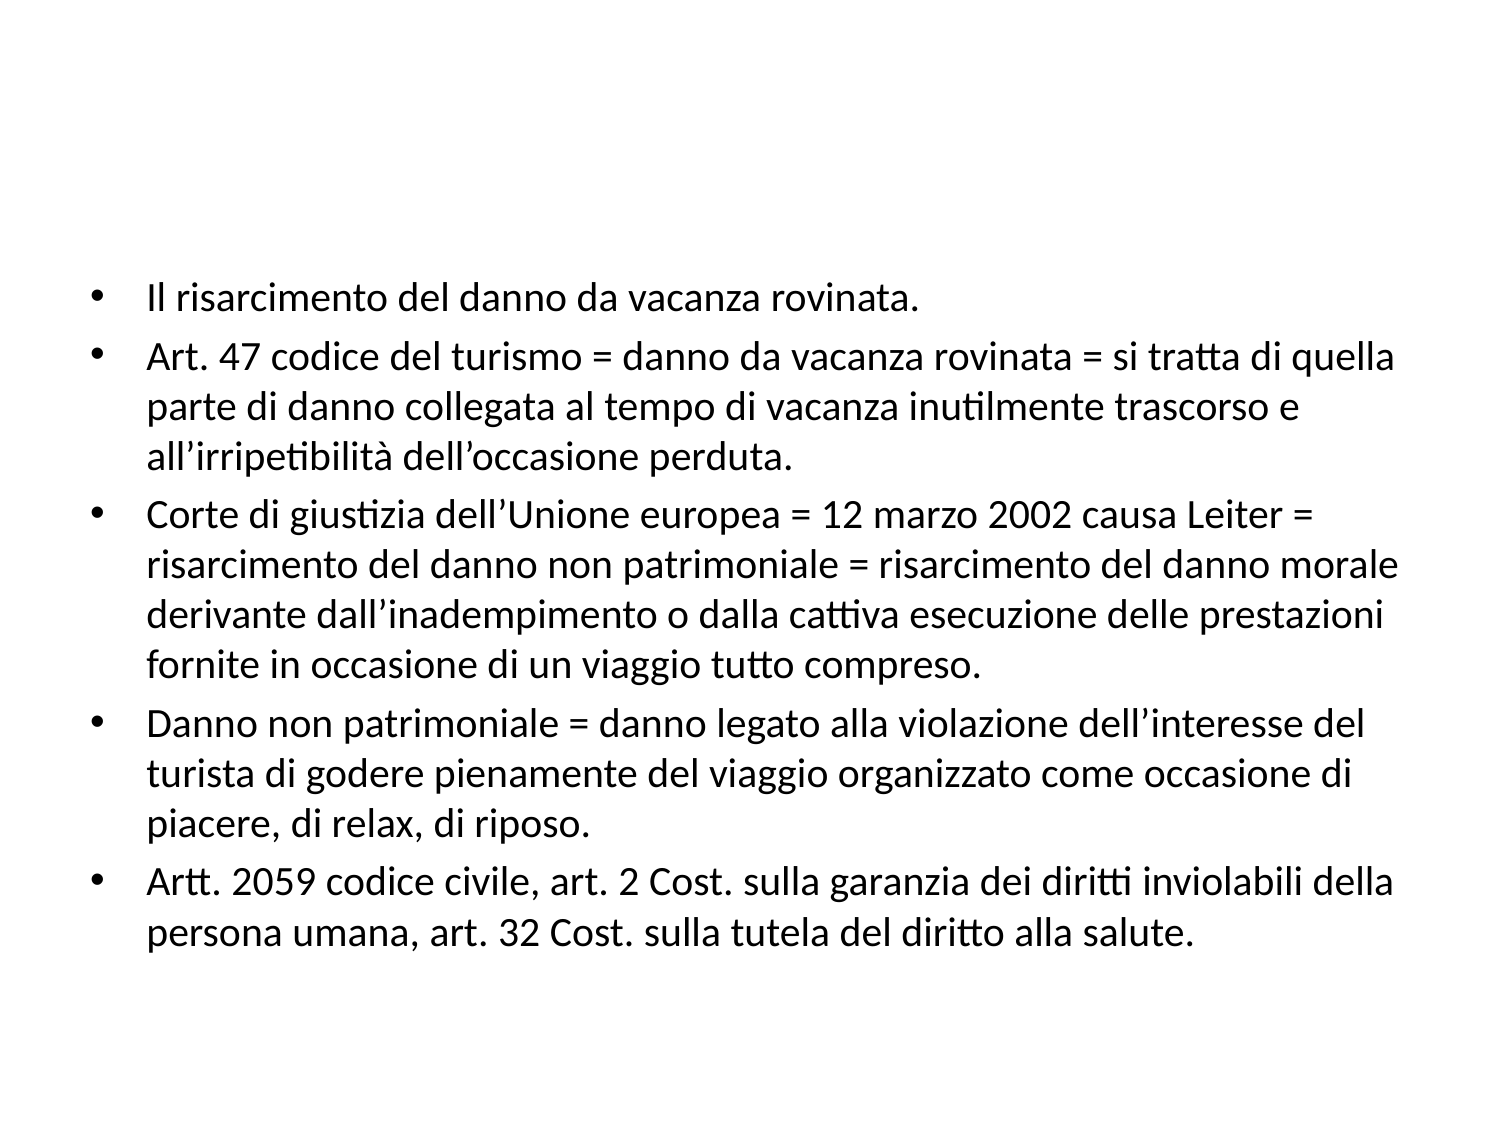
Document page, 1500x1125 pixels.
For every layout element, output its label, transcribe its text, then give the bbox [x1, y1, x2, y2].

list Il risarcimento del danno da vacanza rovinata. Art. 47 codice del turismo = danno da vacanza rovinata = si tratta di quella parte di danno collegata al tempo di vacanza inutilmente trascorso e all’irripetibilità dell’occasione perduta. Corte di giustizia dell’Unione europea = 12 marzo 2002 causa Leiter = risarcimento del danno non patrimoniale = risarcimento del danno morale derivante dall’inadempimento o dalla cattiva esecuzione delle prestazioni fornite in occasione di un viaggio tutto compreso. Danno non patrimoniale = danno legato alla violazione dell’interesse del turista di godere pienamente del viaggio organizzato come occasione di piacere, di relax, di riposo. Artt. 2059 codice civile, art. 2 Cost. sulla garanzia dei diritti inviolabili della persona umana, art. 32 Cost. sulla tutela del diritto alla salute. [75, 262, 1425, 1005]
